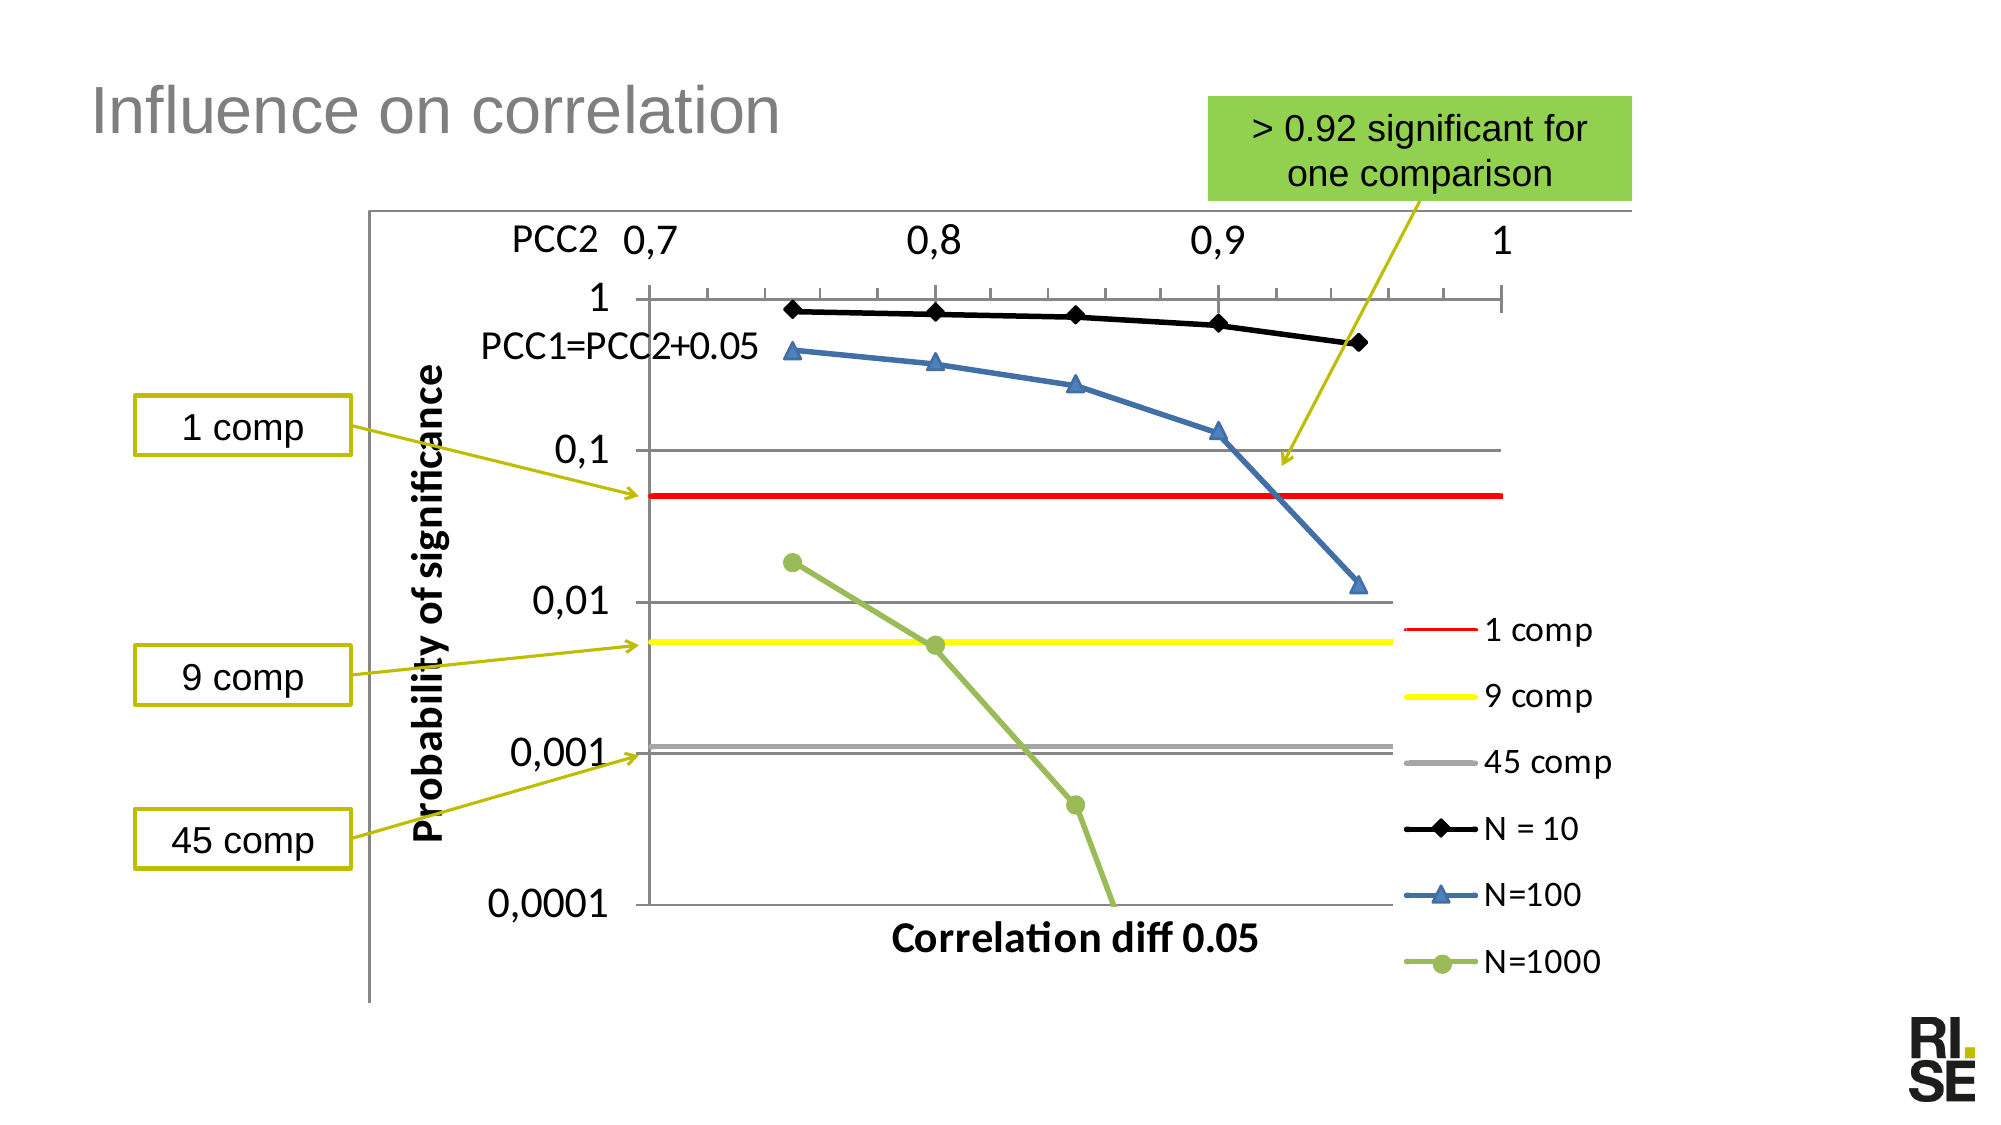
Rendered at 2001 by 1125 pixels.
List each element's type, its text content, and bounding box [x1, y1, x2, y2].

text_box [1207, 96, 1633, 466]
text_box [135, 755, 639, 870]
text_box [135, 645, 639, 706]
picture [367, 209, 1632, 1003]
picture [1909, 1017, 1975, 1102]
title Influence on correlation [90, 66, 1910, 148]
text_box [135, 395, 639, 497]
